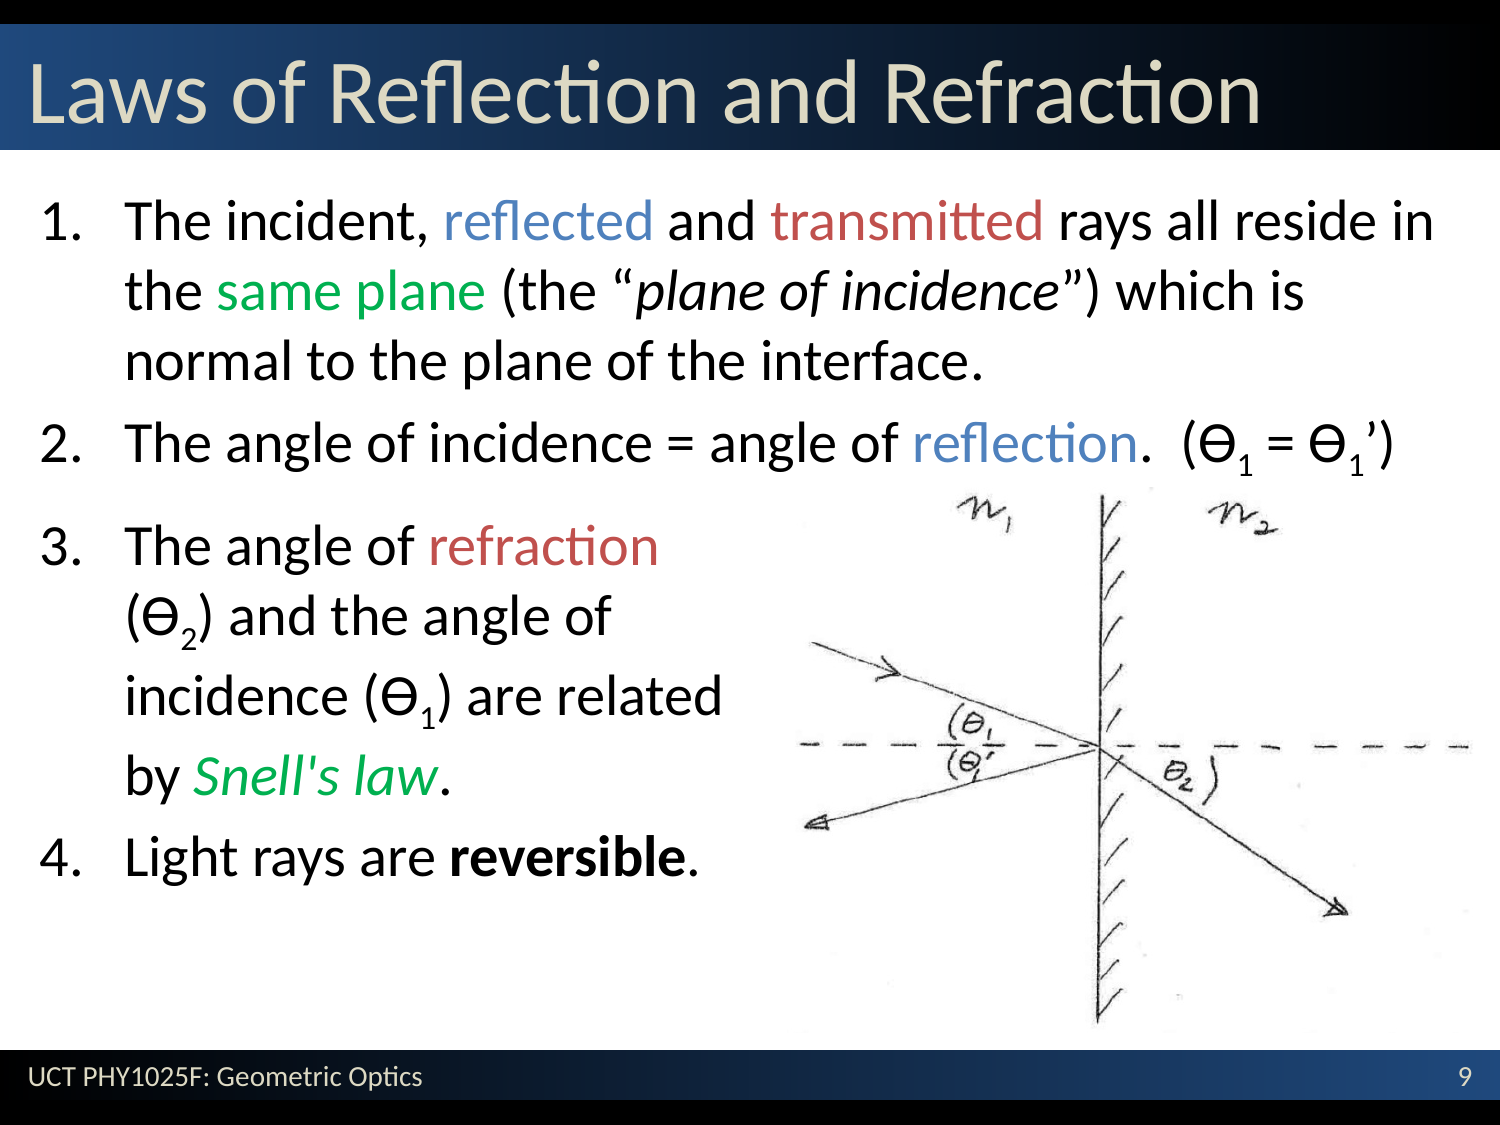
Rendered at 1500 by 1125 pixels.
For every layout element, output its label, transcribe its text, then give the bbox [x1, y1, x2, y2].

title Laws of Reflection and Refraction [12, 24, 1488, 150]
list The incident, reflected and transmitted rays all reside in the same plane (the “plane of incidence”) which is normal to the plane of the interface. The angle of incidence = angle of reflection. (ϴ1 = ϴ1’) [24, 174, 1475, 500]
picture [787, 487, 1488, 1033]
text_box The angle of refraction (ϴ2) and the angle of incidence (ϴ1) are related by Snell's law. Light rays are reversible. [24, 499, 750, 1013]
